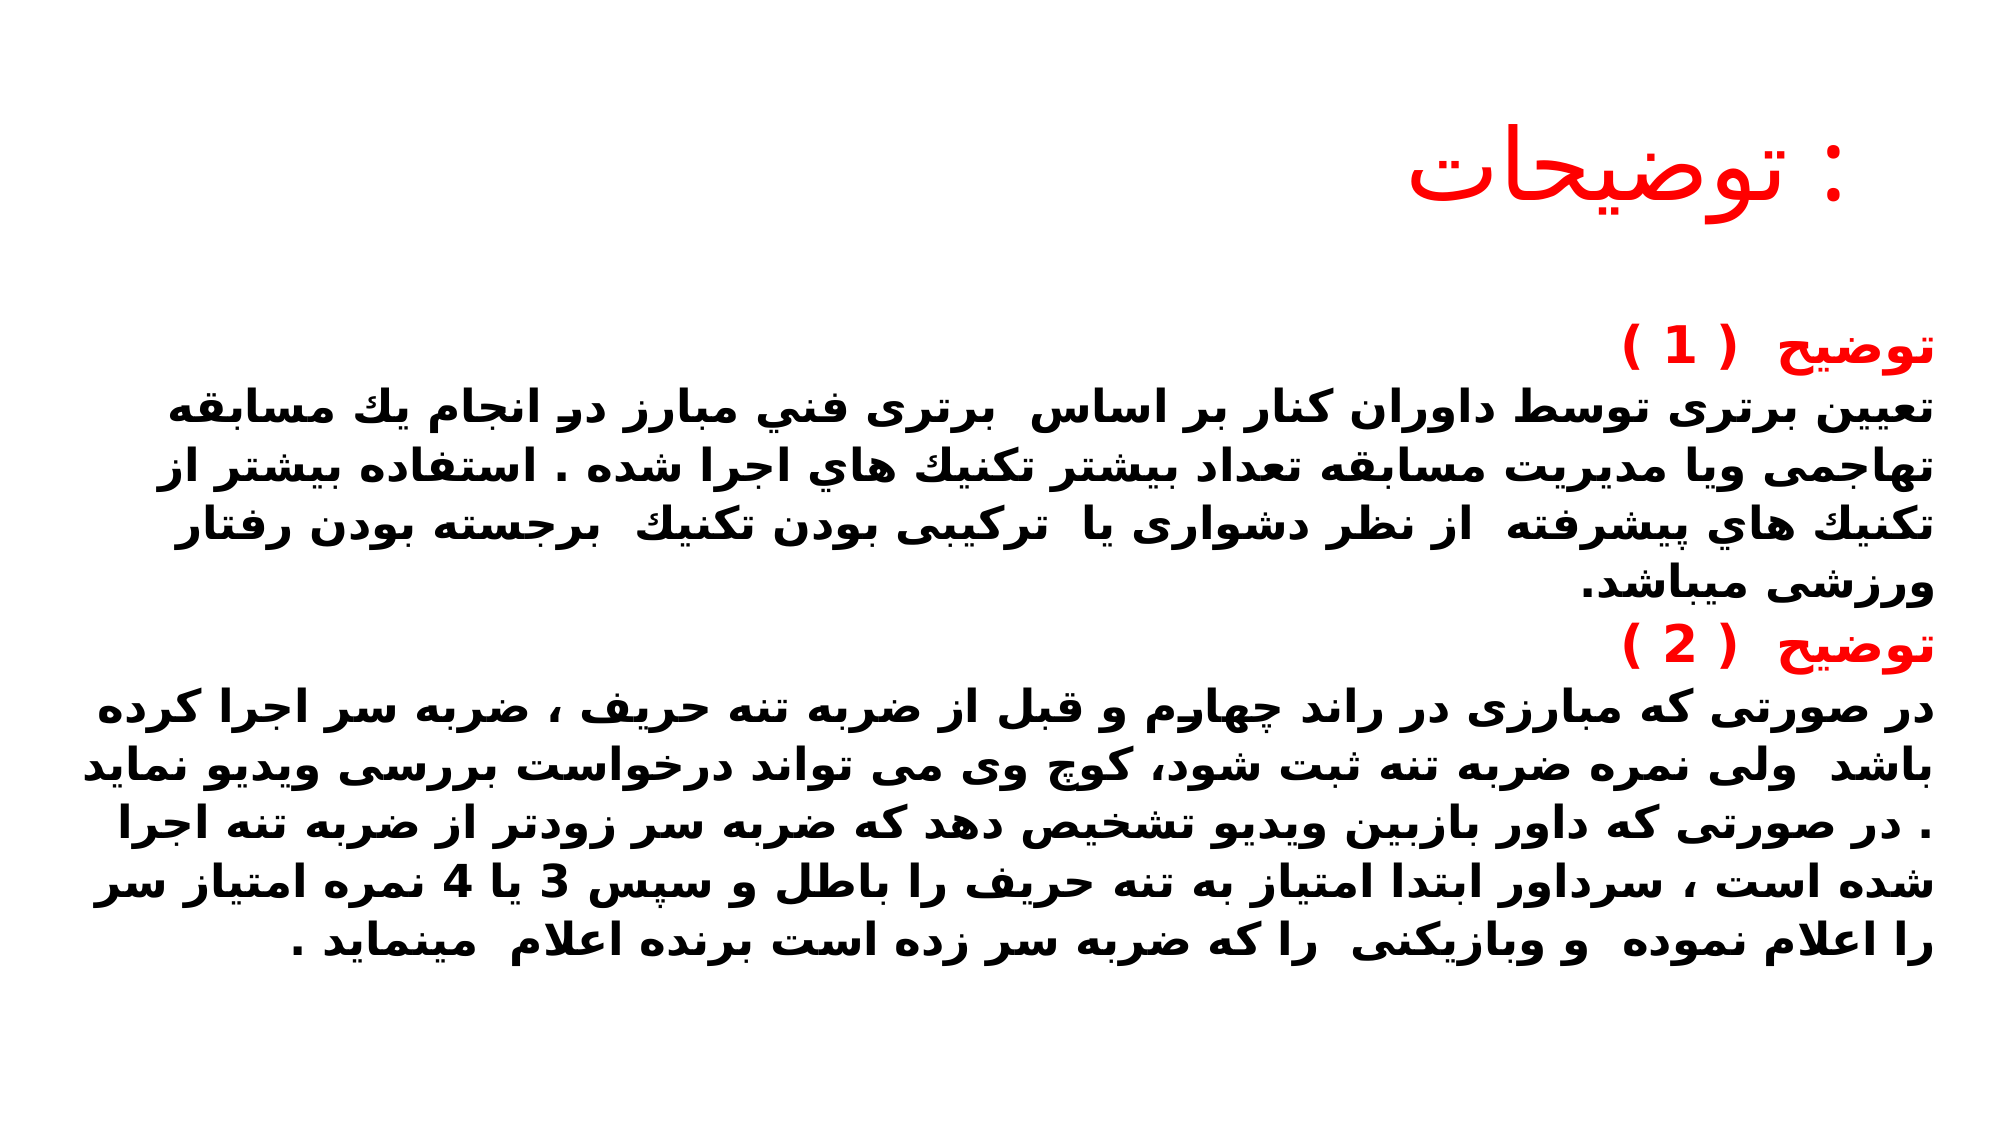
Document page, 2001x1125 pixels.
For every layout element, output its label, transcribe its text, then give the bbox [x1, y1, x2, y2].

title توضیحات : [137, 59, 1863, 278]
list توضيح ( 1 ) تعیین برتری توسط داوران کنار بر اساس برتری فني مبارز در انجام يك مسابقه تهاجمی ویا مدیریت مسابقه تعداد بيشتر تكنيك هاي اجرا شده . استفاده بيشتر از تكنيك هاي پيشرفته از نظر دشواری يا تركيبی بودن تكنيك برجسته بودن رفتار ورزشی میباشد. توضیح ( 2 ) در صورتی که مبارزی در راند چهارم و قبل از ضربه تنه حریف ، ضربه سر اجرا کرده باشد ولی نمره ضربه تنه ثبت شود، کوچ وی می تواند درخواست بررسی ویدیو نماید . در صورتی که داور بازبین ویدیو تشخیص دهد که ضربه سر زودتر از ضربه تنه اجرا شده است ، سرداور ابتدا امتیاز به تنه حریف را باطل و سپس 3 یا 4 نمره امتیاز سر را اعلام نموده و وبازیکنی را که ضربه سر زده است برنده اعلام مینماید . [65, 299, 1953, 1014]
